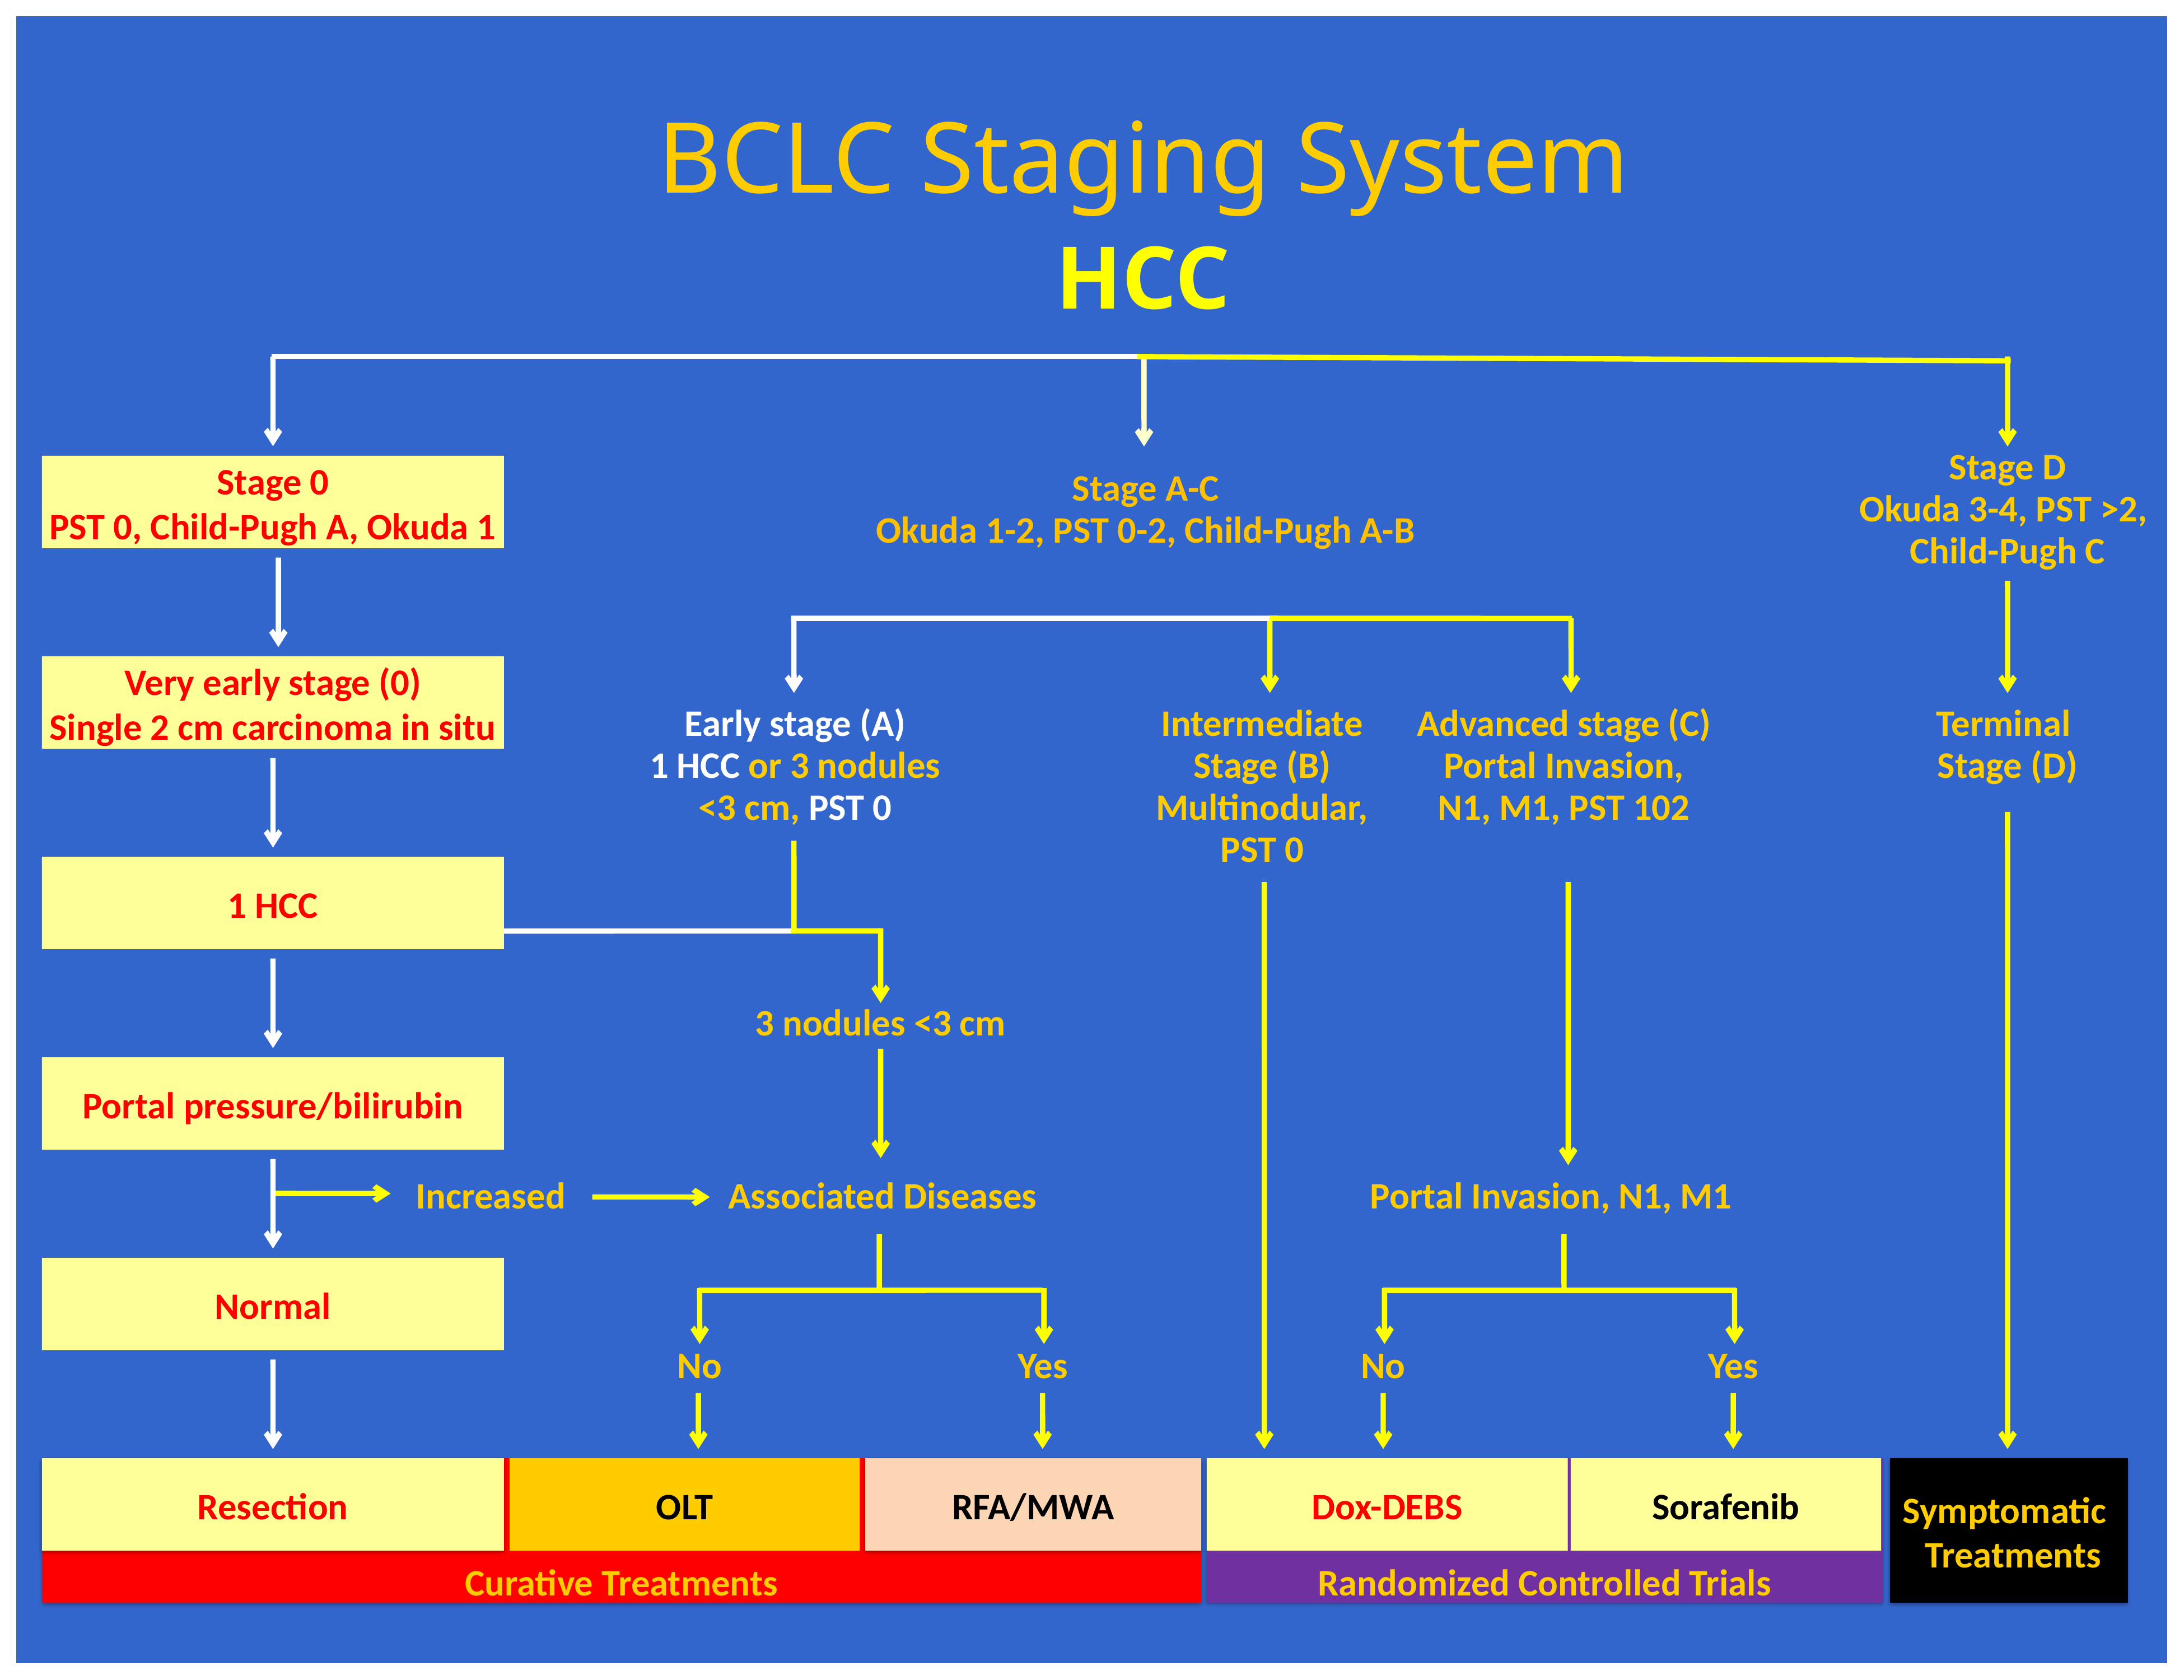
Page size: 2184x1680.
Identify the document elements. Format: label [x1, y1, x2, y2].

text_box [0, 0, 2184, 1680]
